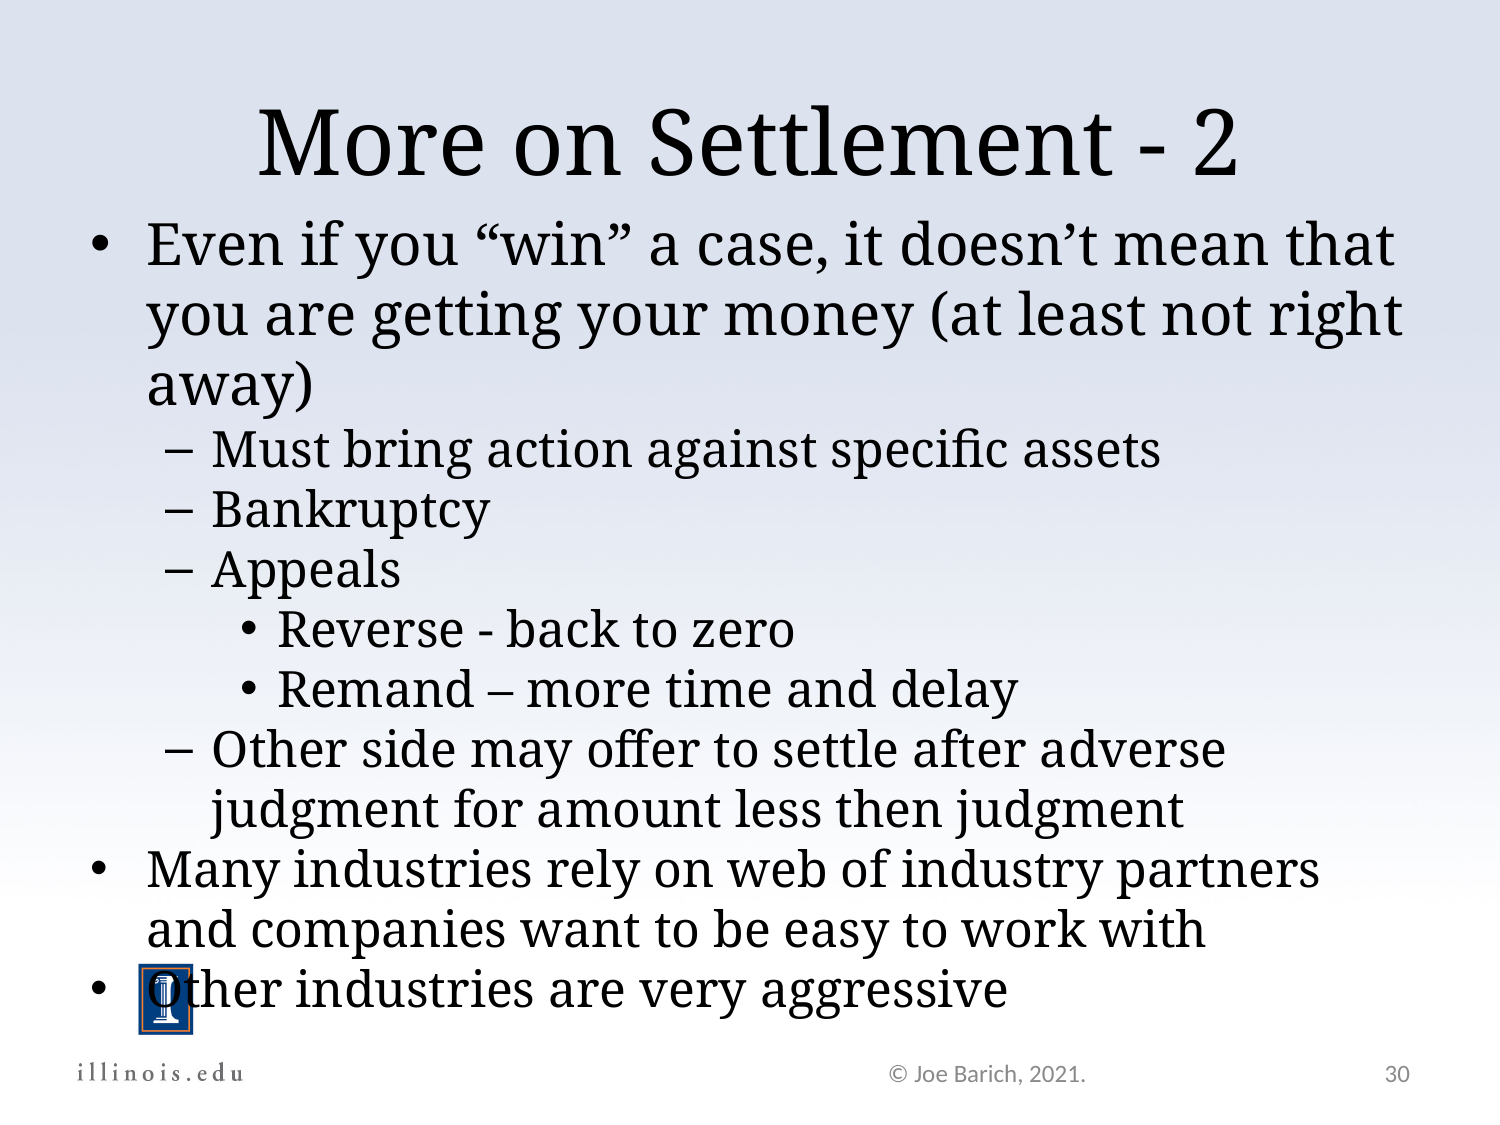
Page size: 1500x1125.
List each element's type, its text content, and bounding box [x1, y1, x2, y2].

list Even if you “win” a case, it doesn’t mean that you are getting your money (at least not right away) Must bring action against specific assets Bankruptcy Appeals Reverse - back to zero Remand – more time and delay Other side may offer to settle after adverse judgment for amount less then judgment Many industries rely on web of industry partners and companies want to be easy to work with Other industries are very aggressive [74, 199, 1426, 888]
picture [0, 0, 1500, 1125]
title More on Settlement - 2 [74, 44, 1426, 199]
slide_number 30 [1250, 1042, 1425, 1103]
footer © Joe Barich, 2021. [750, 1042, 1225, 1103]
